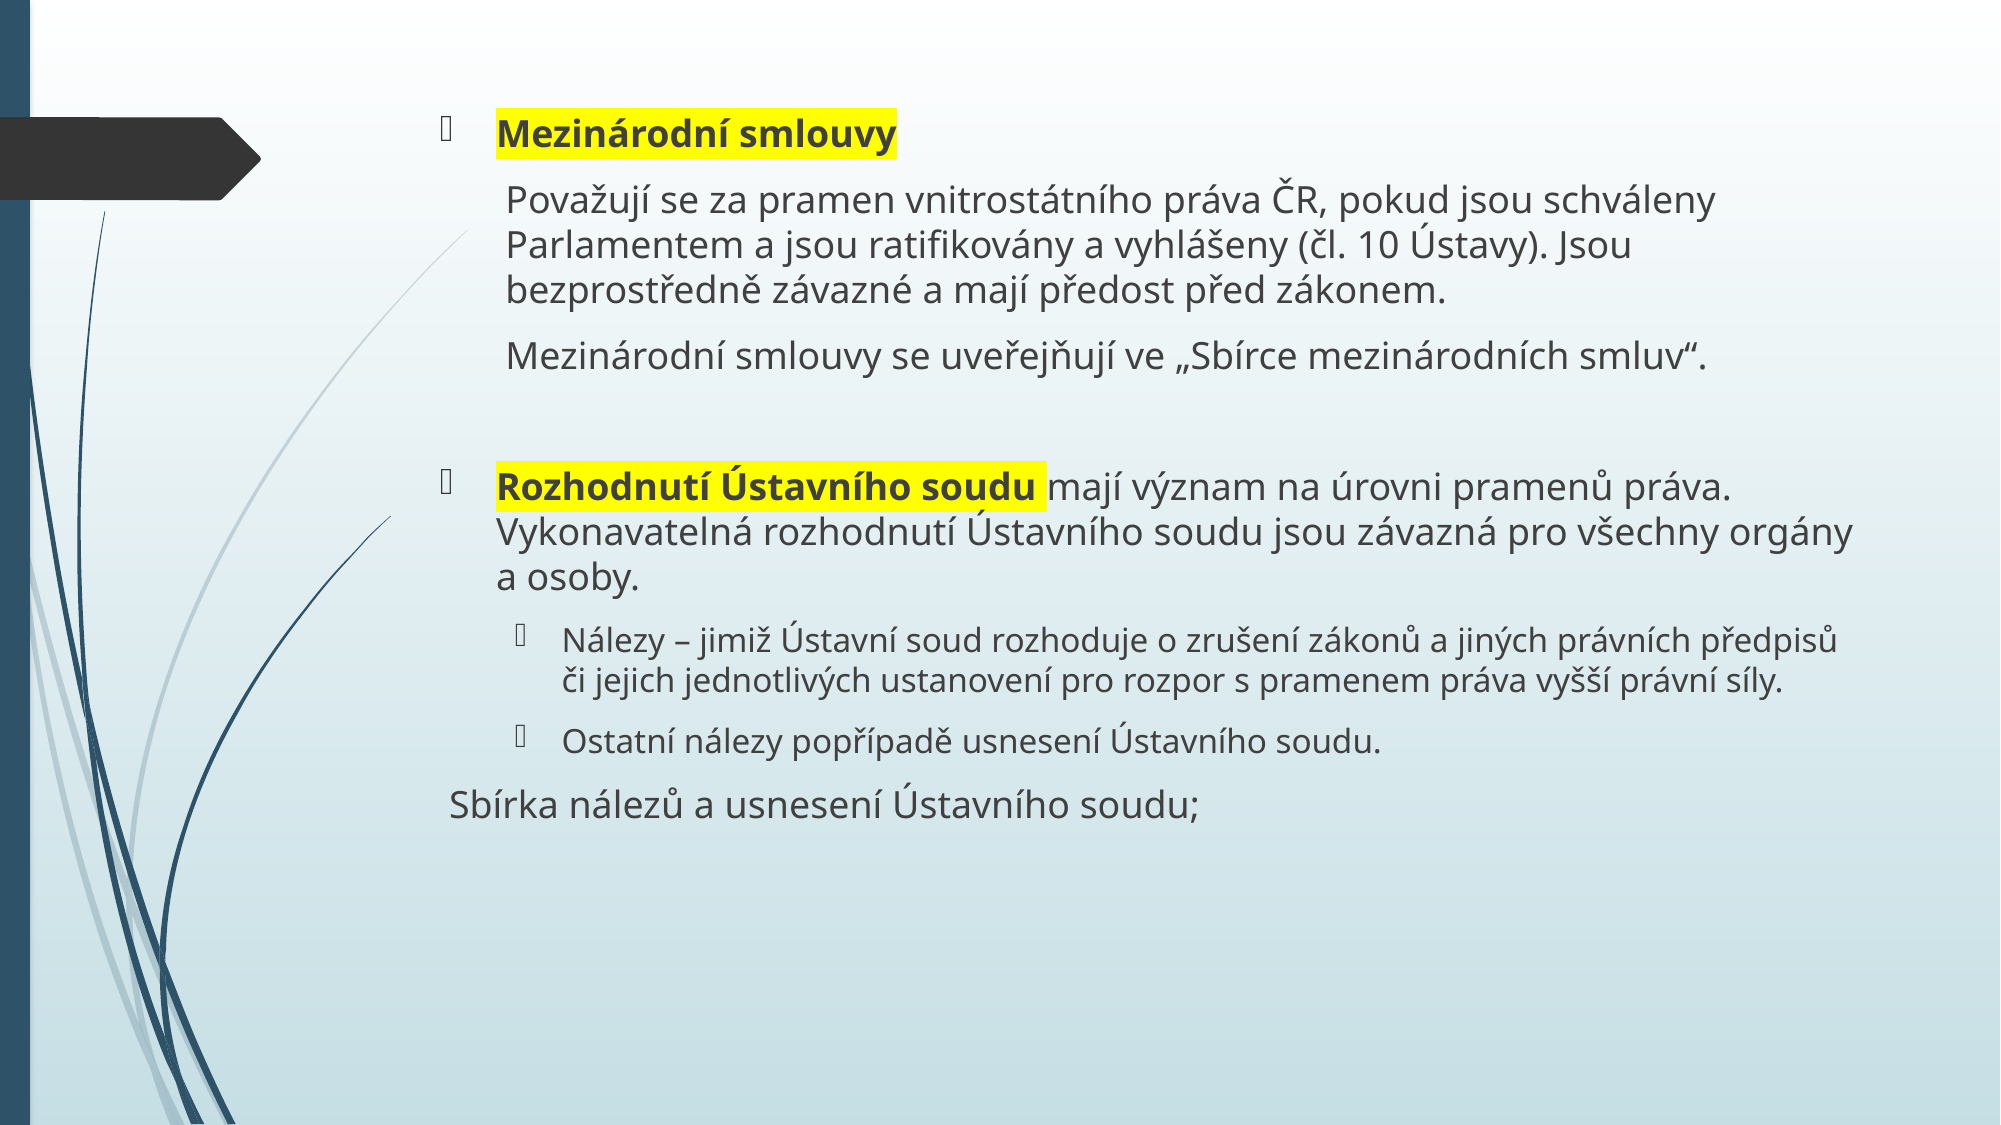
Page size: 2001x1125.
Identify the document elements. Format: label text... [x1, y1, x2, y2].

list Mezinárodní smlouvy Považují se za pramen vnitrostátního práva ČR, pokud jsou schváleny Parlamentem a jsou ratifikovány a vyhlášeny (čl. 10 Ústavy). Jsou bezprostředně závazné a mají předost před zákonem. Mezinárodní smlouvy se uveřejňují ve „Sbírce mezinárodních smluv“. Rozhodnutí Ústavního soudu mají význam na úrovni pramenů práva. Vykonavatelná rozhodnutí Ústavního soudu jsou závazná pro všechny orgány a osoby. Nálezy – jimiž Ústavní soud rozhoduje o zrušení zákonů a jiných právních předpisů či jejich jednotlivých ustanovení pro rozpor s pramenem práva vyšší právní síly. Ostatní nálezy popřípadě usnesení Ústavního soudu. Sbírka nálezů a usnesení Ústavního soudu; [424, 102, 1888, 970]
